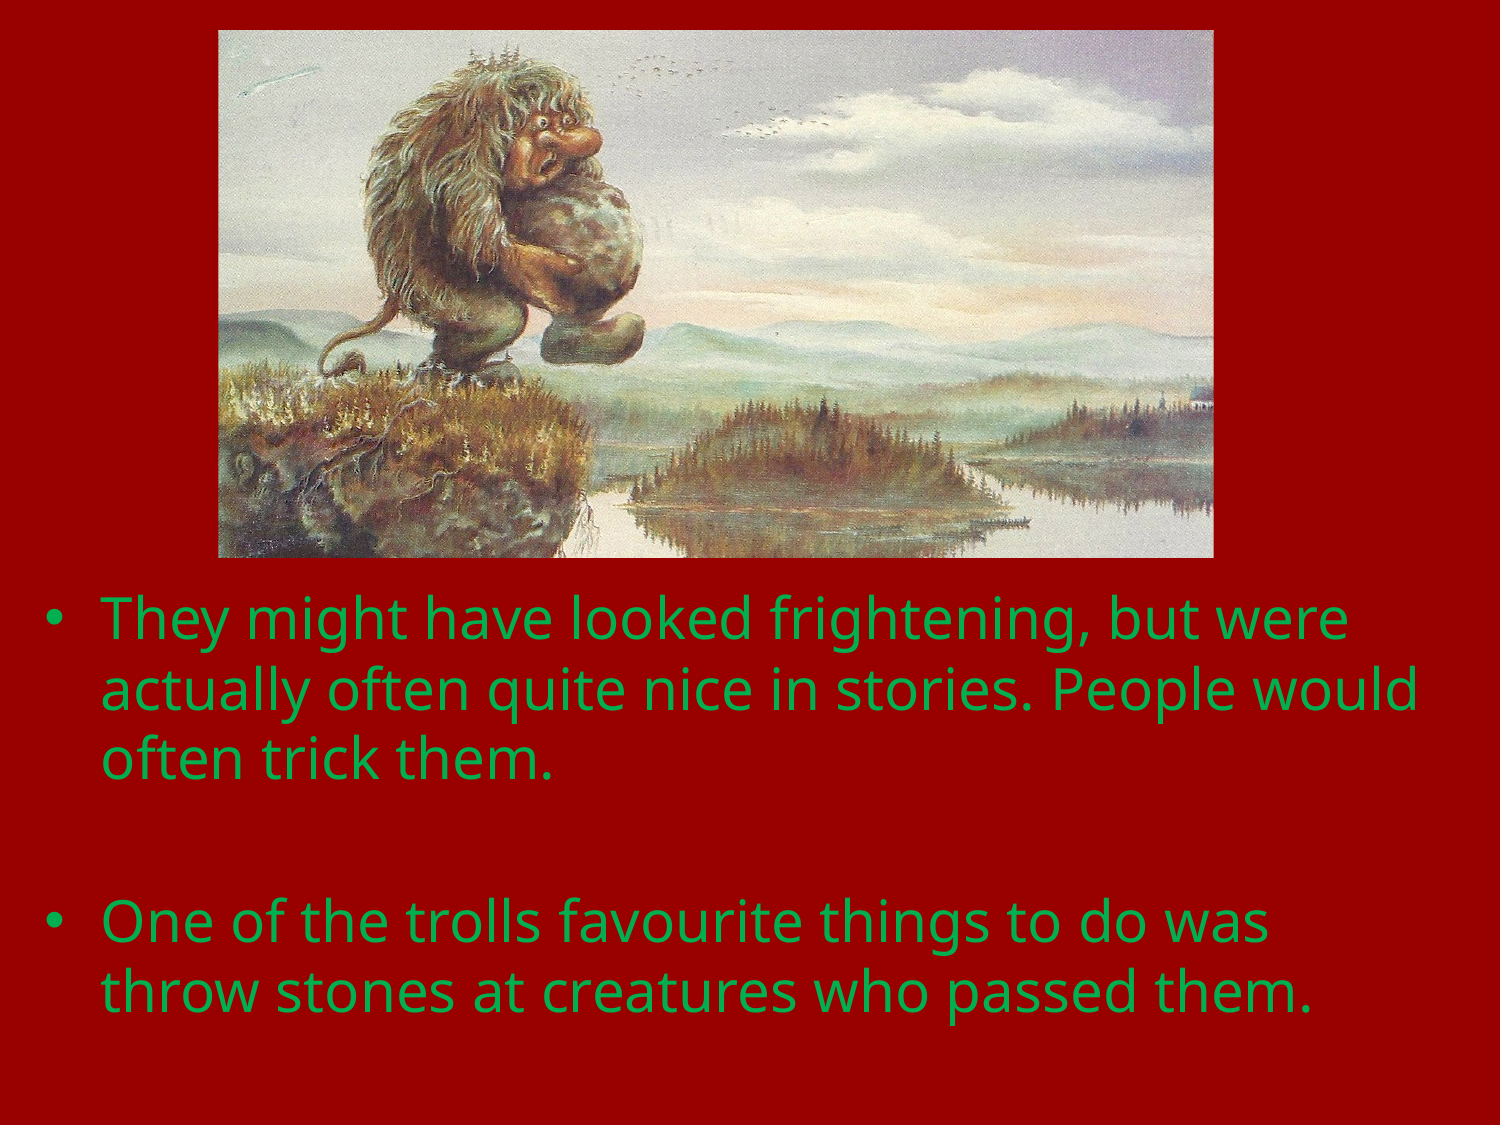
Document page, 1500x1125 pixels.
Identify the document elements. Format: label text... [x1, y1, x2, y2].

picture [218, 30, 1214, 558]
list They might have looked frightening, but were actually often quite nice in stories. People would often trick them. One of the trolls favourite things to do was throw stones at creatures who passed them. [29, 574, 1447, 1100]
